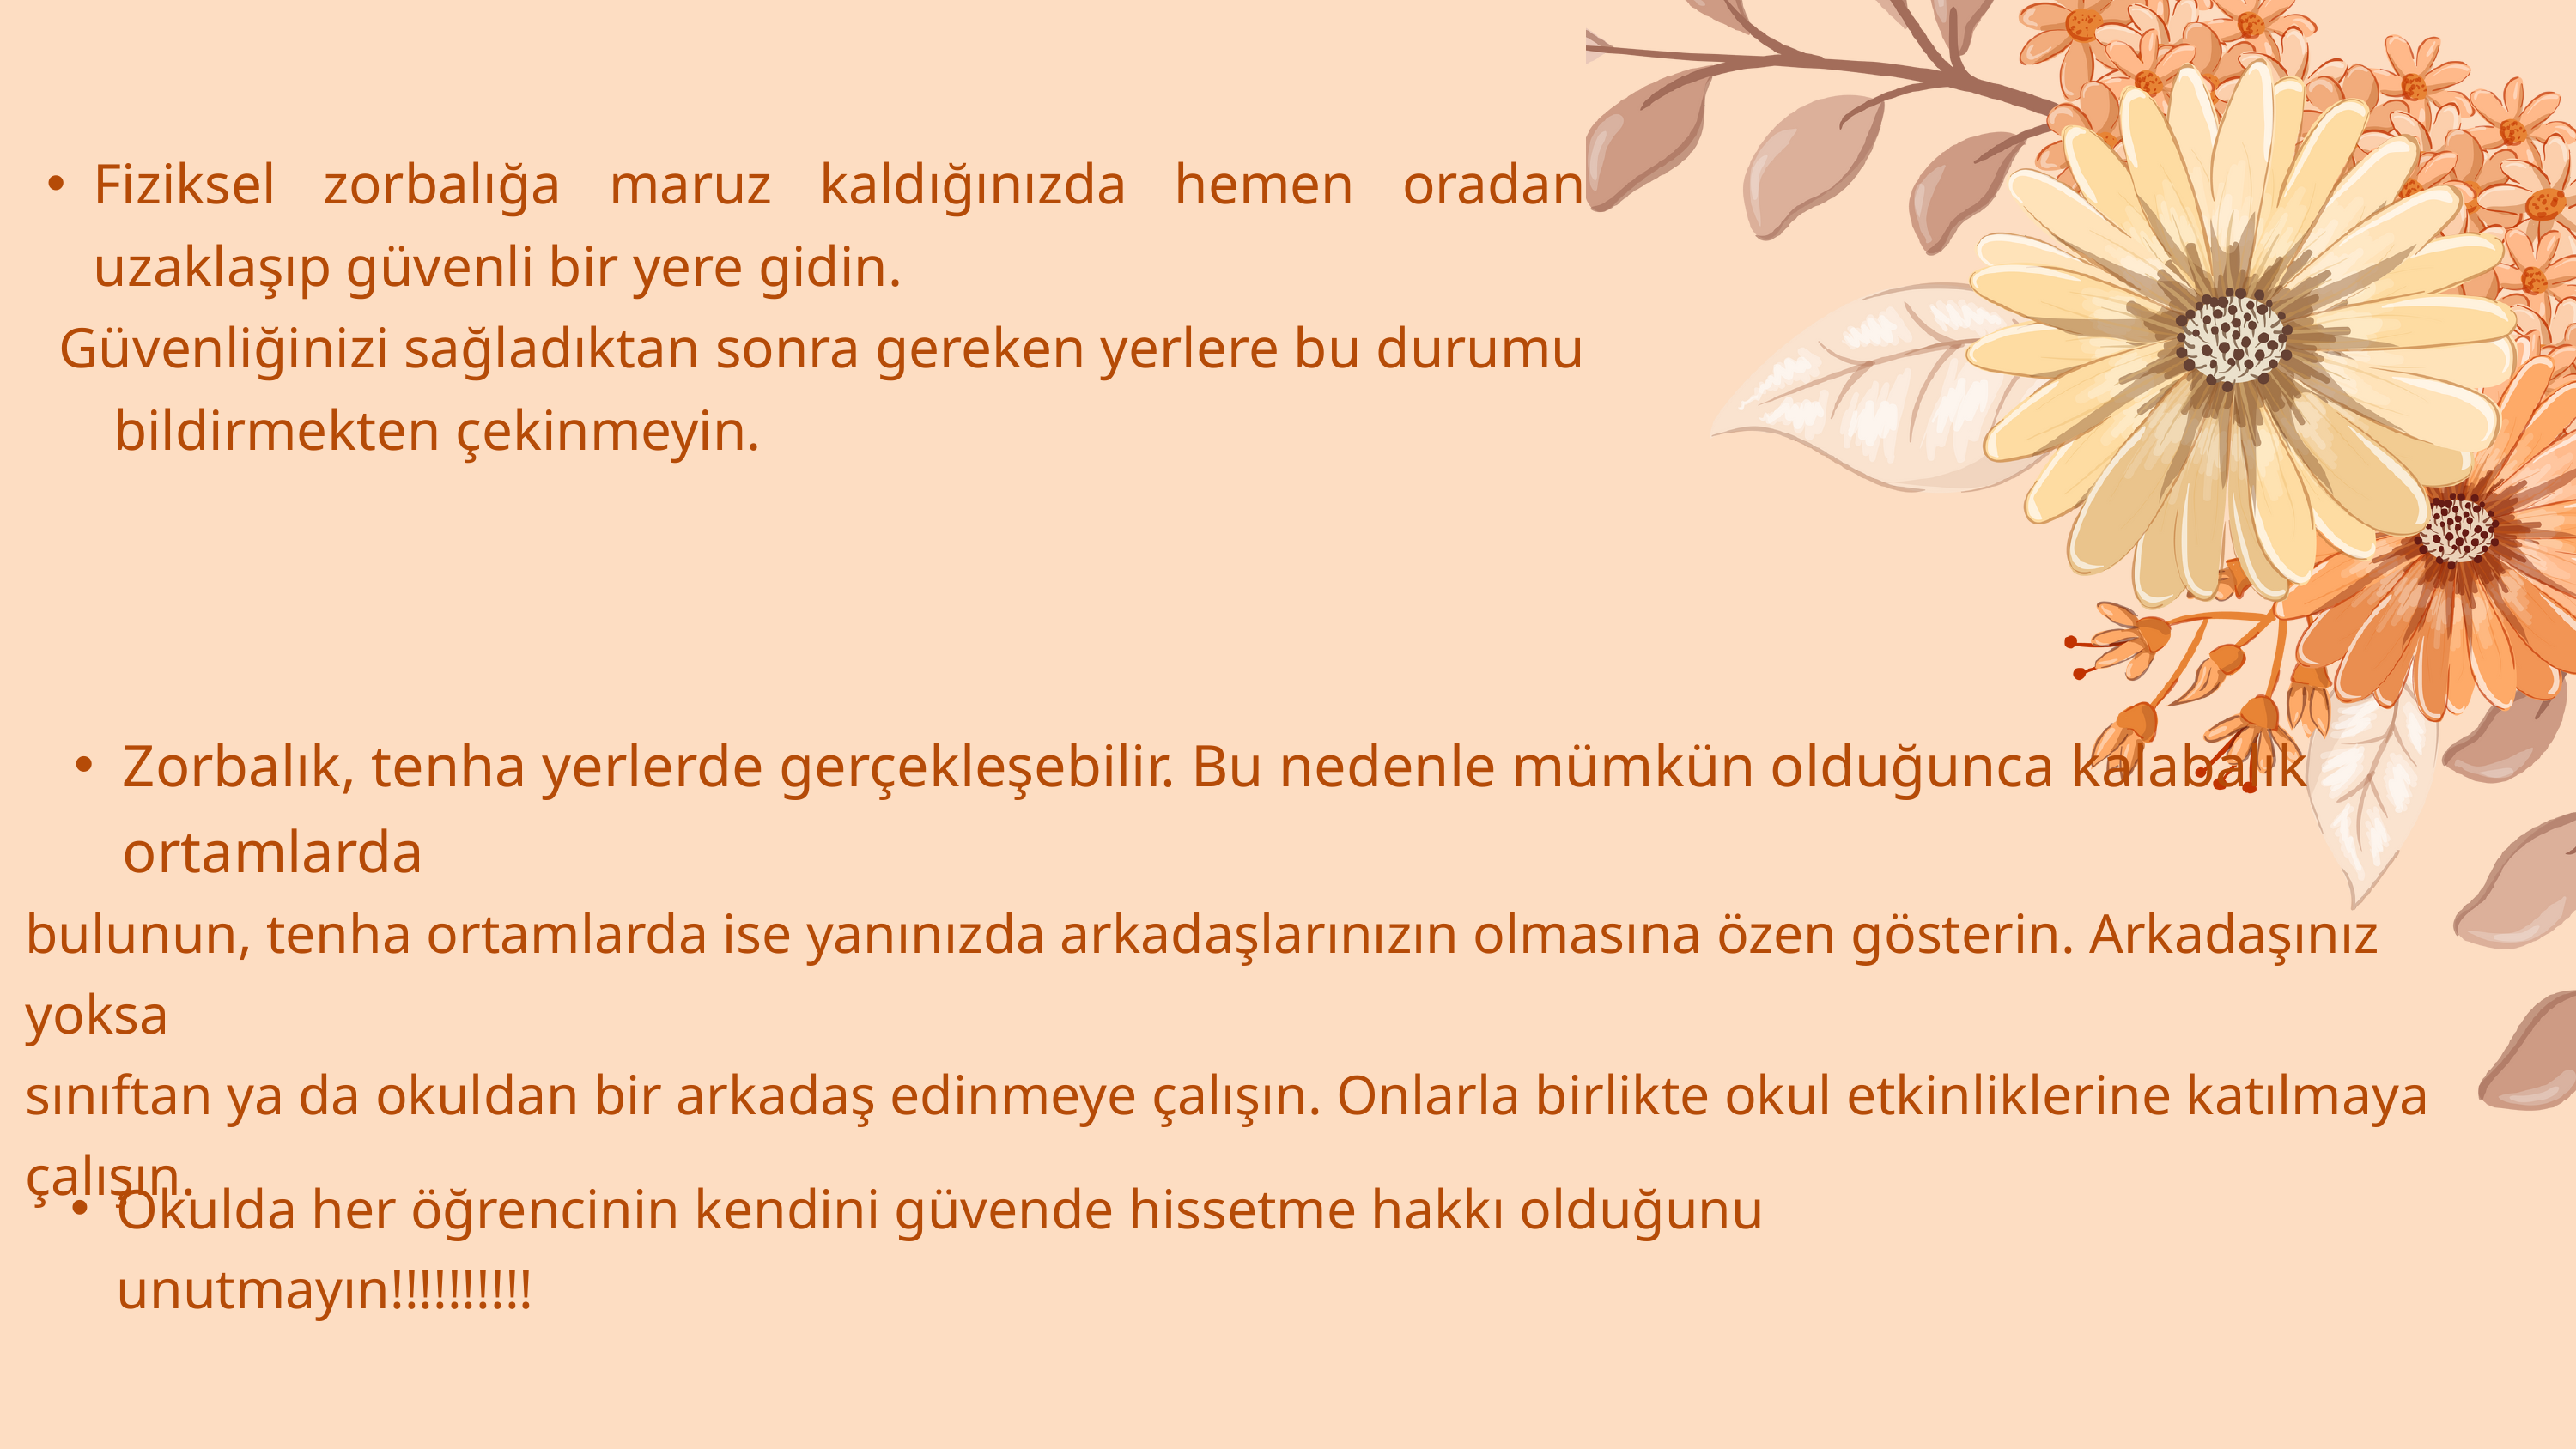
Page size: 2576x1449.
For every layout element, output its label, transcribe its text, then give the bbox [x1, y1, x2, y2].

text_box Okulda her öğrencinin kendini güvende hissetme hakkı olduğunu unutmayın!!!!!!!!!! [25, 1159, 1989, 1320]
text_box Fiziksel zorbalığa maruz kaldığınızda hemen oradan uzaklaşıp güvenli bir yere gidin. Güvenliğinizi sağladıktan sonra gereken yerlere bu durumu bildirmekten çekinmeyin. [0, 132, 1580, 462]
text_box Zorbalık, tenha yerlerde gerçekleşebilir. Bu nedenle mümkün olduğunca kalabalık ortamlarda bulunun, tenha ortamlarda ise yanınızda arkadaşlarınızın olmasına özen gösterin. Arkadaşınız yoksa sınıftan ya da okuldan bir arkadaş edinmeye çalışın. Onlarla birlikte okul etkinliklerine katılmaya çalışın. [25, 712, 1580, 1159]
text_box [1585, 0, 2576, 1282]
